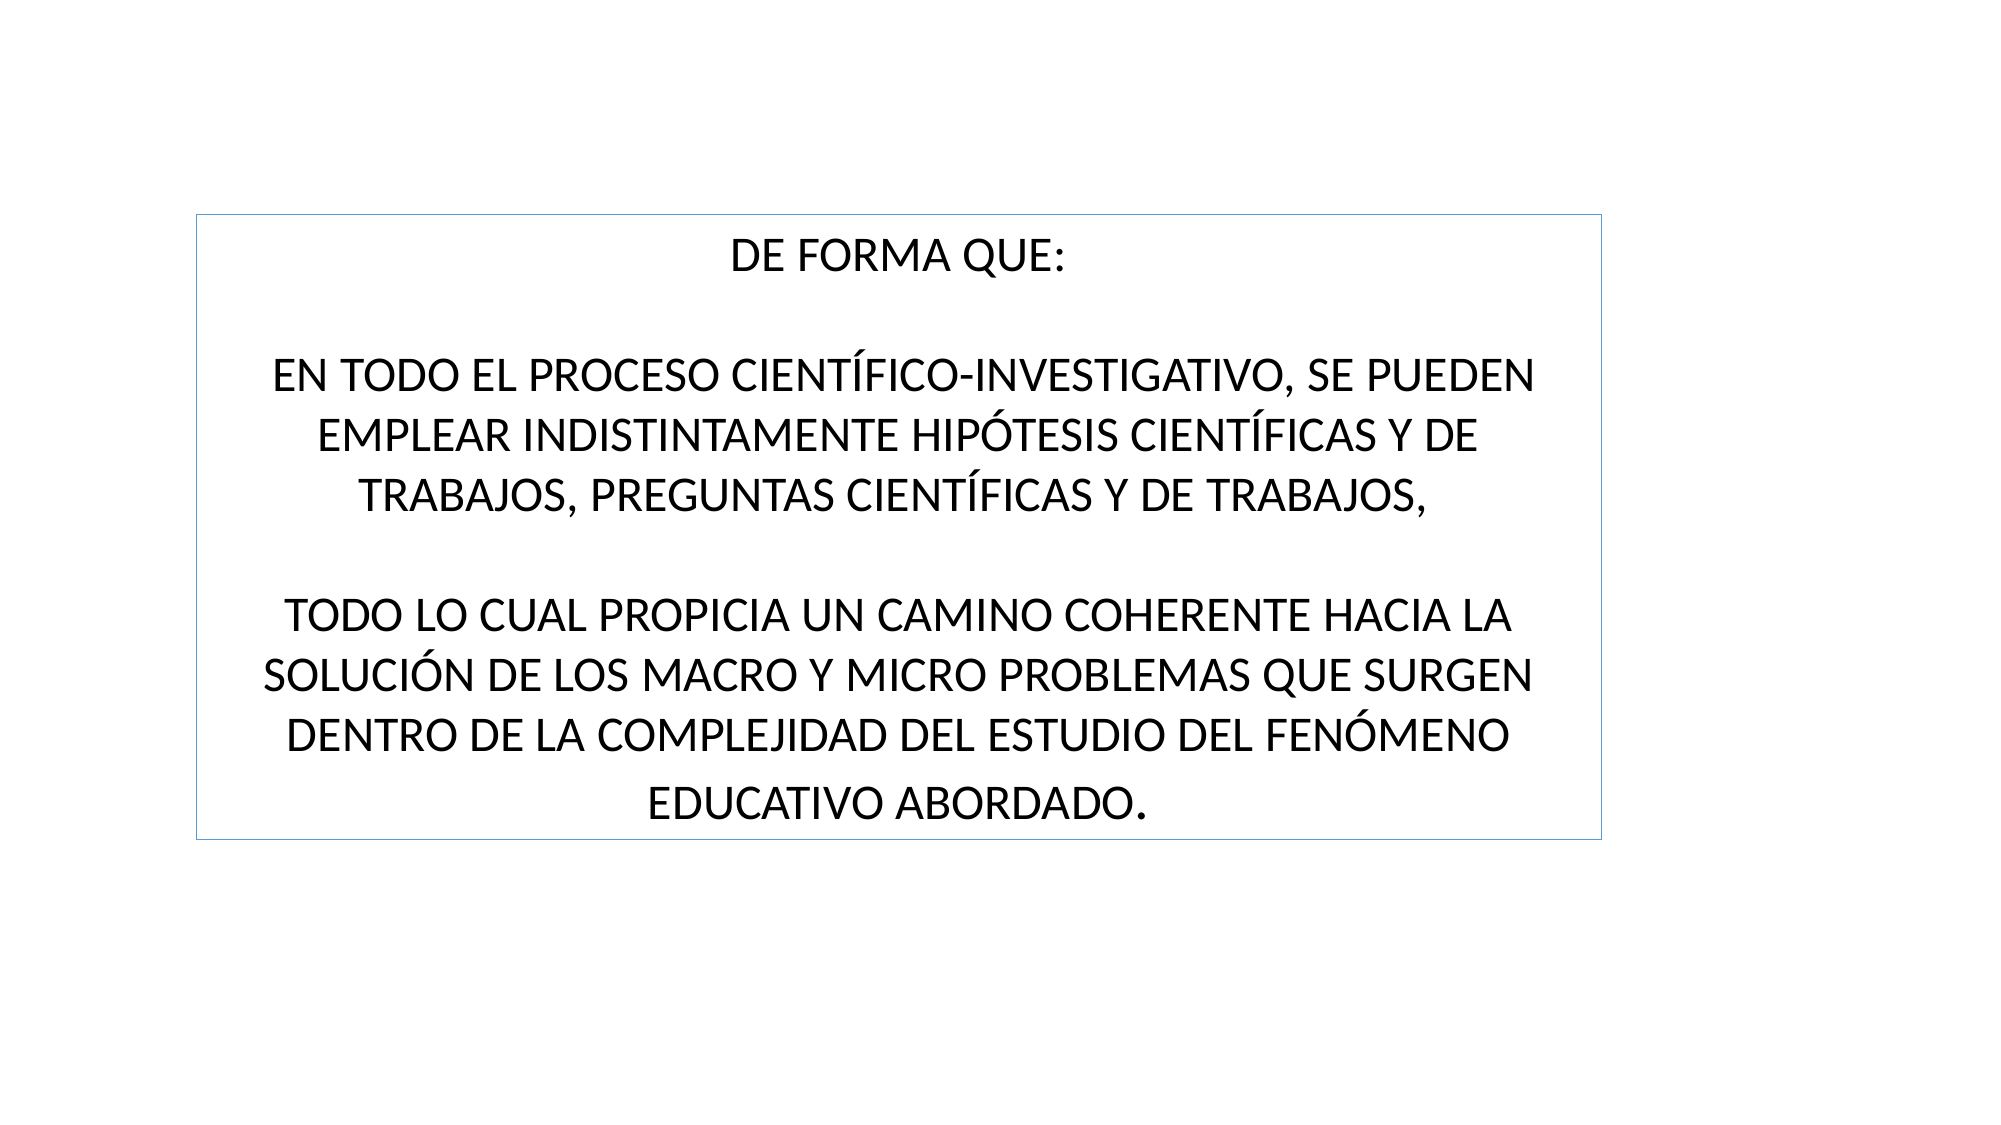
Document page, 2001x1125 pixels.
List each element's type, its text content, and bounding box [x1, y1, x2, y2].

text_box DE FORMA QUE: EN TODO EL PROCESO CIENTÍFICO-INVESTIGATIVO, SE PUEDEN EMPLEAR INDISTINTAMENTE HIPÓTESIS CIENTÍFICAS Y DE TRABAJOS, PREGUNTAS CIENTÍFICAS Y DE TRABAJOS, TODO LO CUAL PROPICIA UN CAMINO COHERENTE HACIA LA SOLUCIÓN DE LOS MACRO Y MICRO PROBLEMAS QUE SURGEN DENTRO DE LA COMPLEJIDAD DEL ESTUDIO DEL FENÓMENO EDUCATIVO ABORDADO. [196, 214, 1602, 840]
